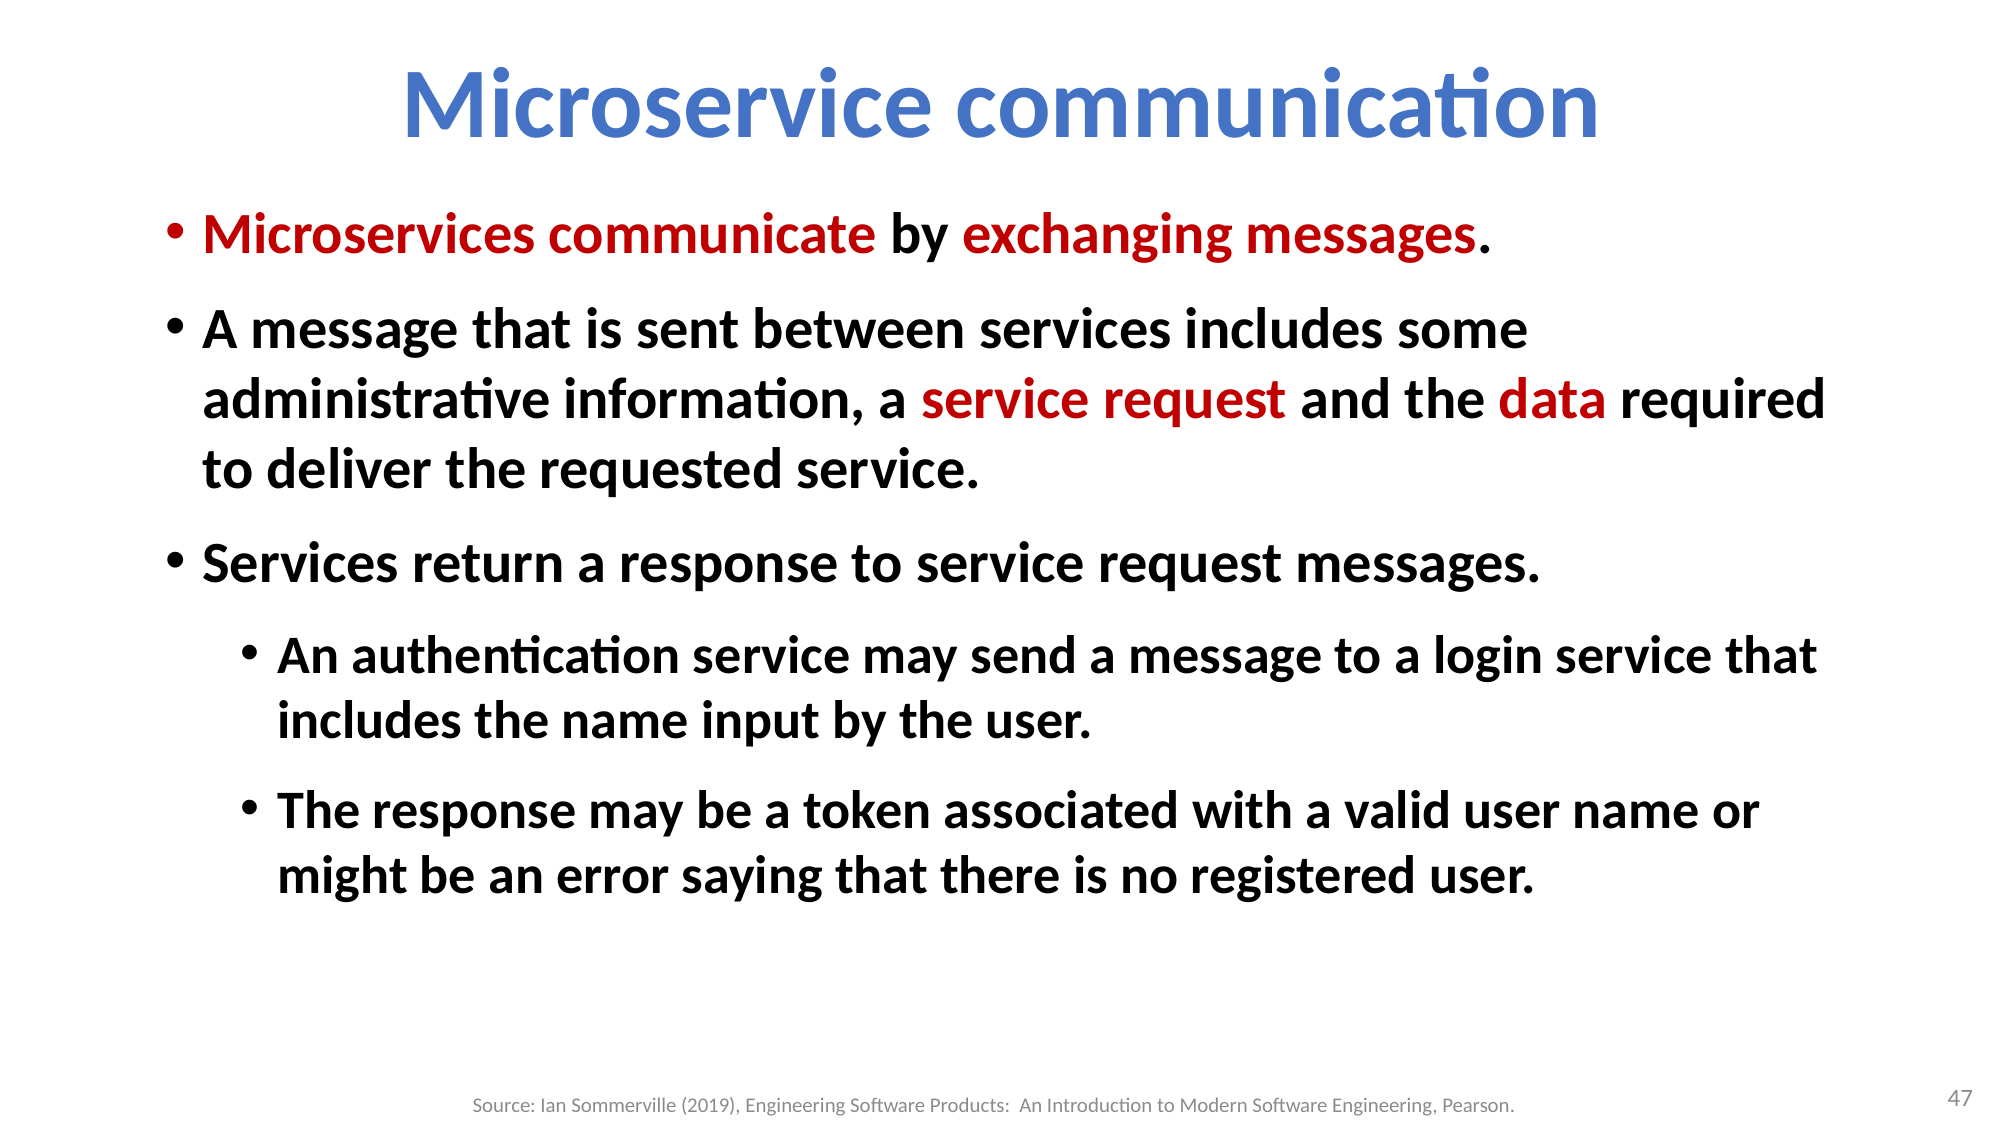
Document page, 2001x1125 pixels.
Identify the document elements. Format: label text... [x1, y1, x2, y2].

title Microservice communication [326, 19, 1677, 175]
slide_number 47 [1830, 1076, 1989, 1116]
footer Source: Ian Sommerville (2019), Engineering Software Products: An Introduction to Modern Software Engineering, Pearson. [350, 1082, 1638, 1125]
list Microservices communicate by exchanging messages. A message that is sent between services includes some administrative information, a service request and the data required to deliver the requested service. Services return a response to service request messages. An authentication service may send a message to a login service that includes the name input by the user. The response may be a token associated with a valid user name or might be an error saying that there is no registered user. [150, 187, 1860, 1070]
